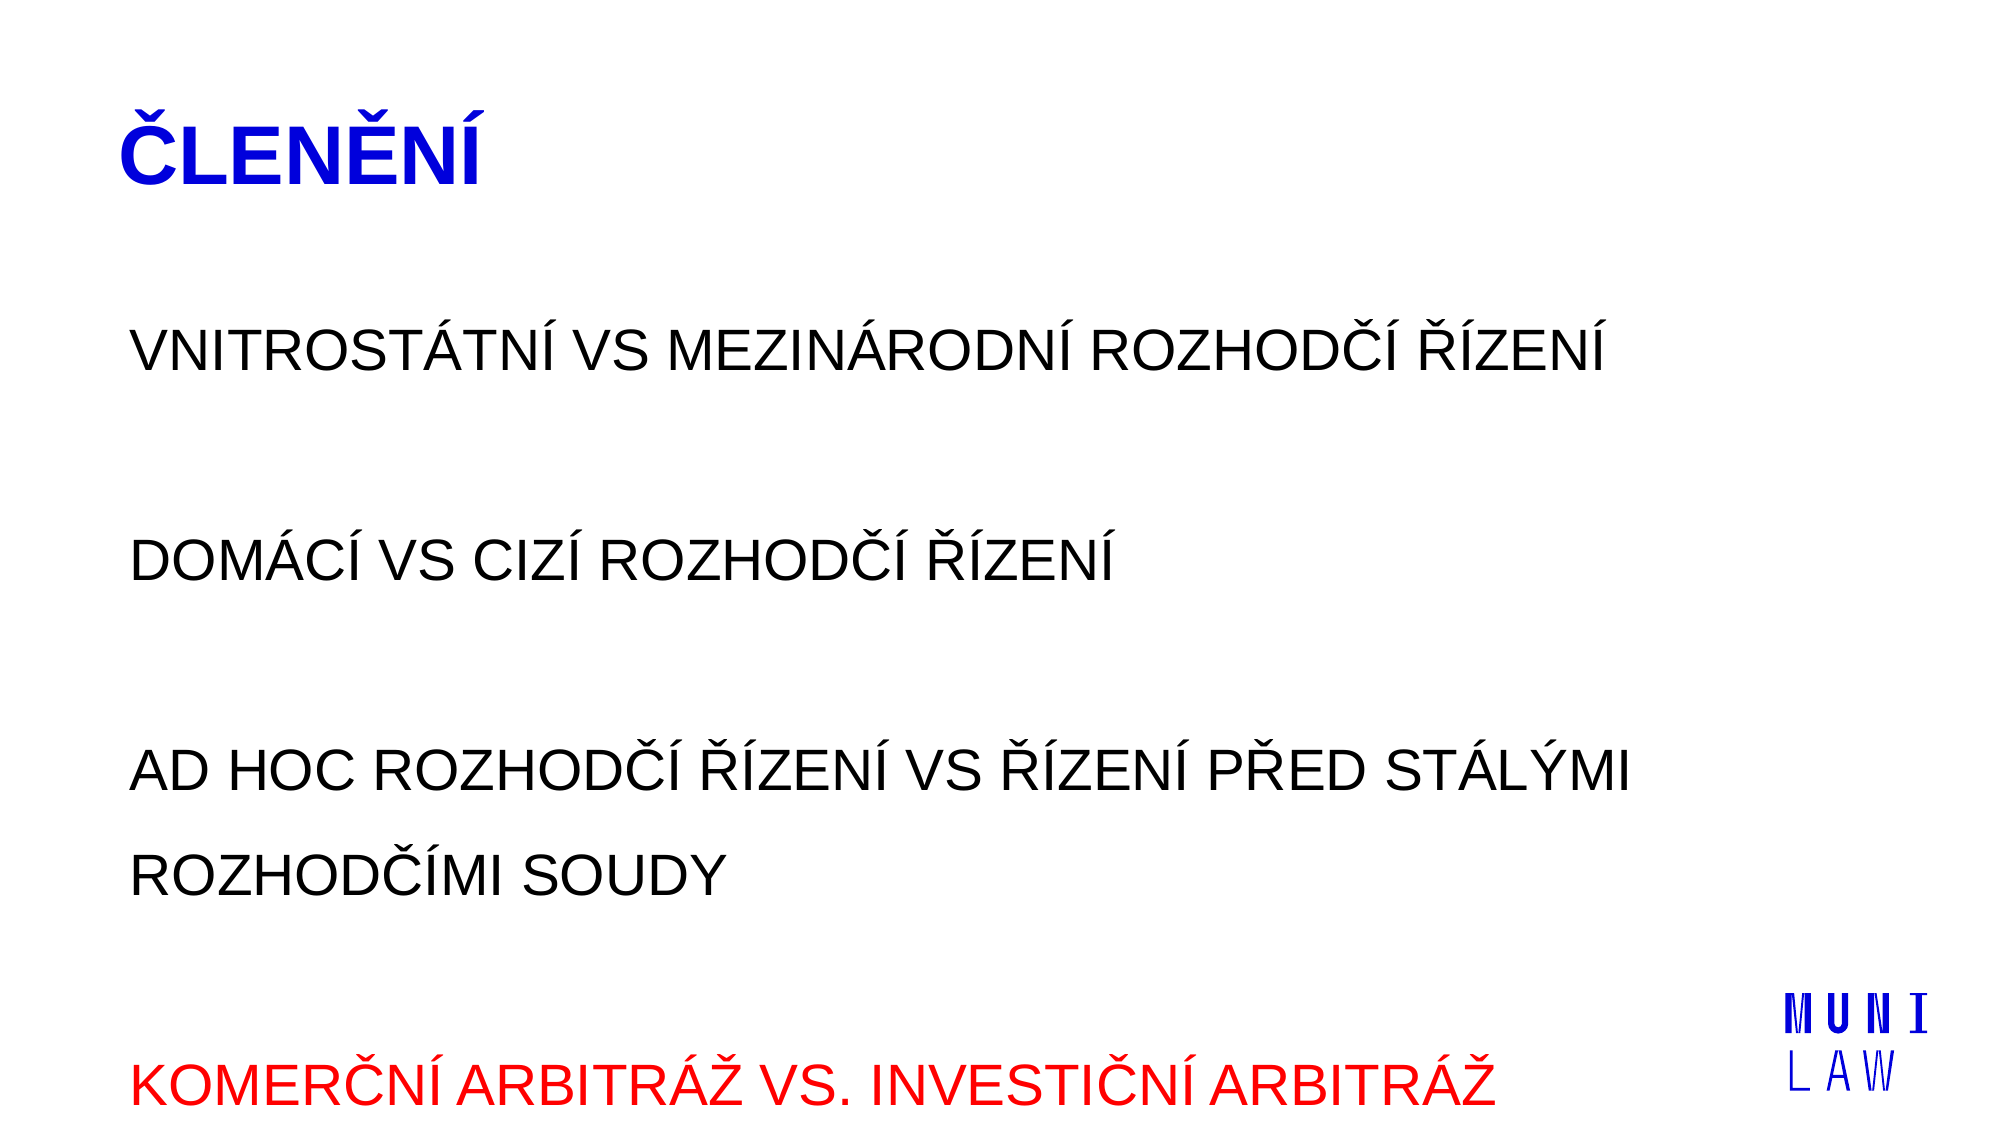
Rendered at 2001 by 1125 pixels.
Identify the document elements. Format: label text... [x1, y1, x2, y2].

title ČLENĚNÍ [118, 118, 1883, 193]
list vnitrostátní vs mezinárodní rozhodčí řízení domácí vs cizí rozhodčí řízení ad hoc rozhodčí řízení vs řízení před stálými rozhodčími soudy KOMERČNÍ ARBITRÁŽ VS. INVESTIČNÍ ARBITRÁŽ [118, 277, 1883, 1021]
